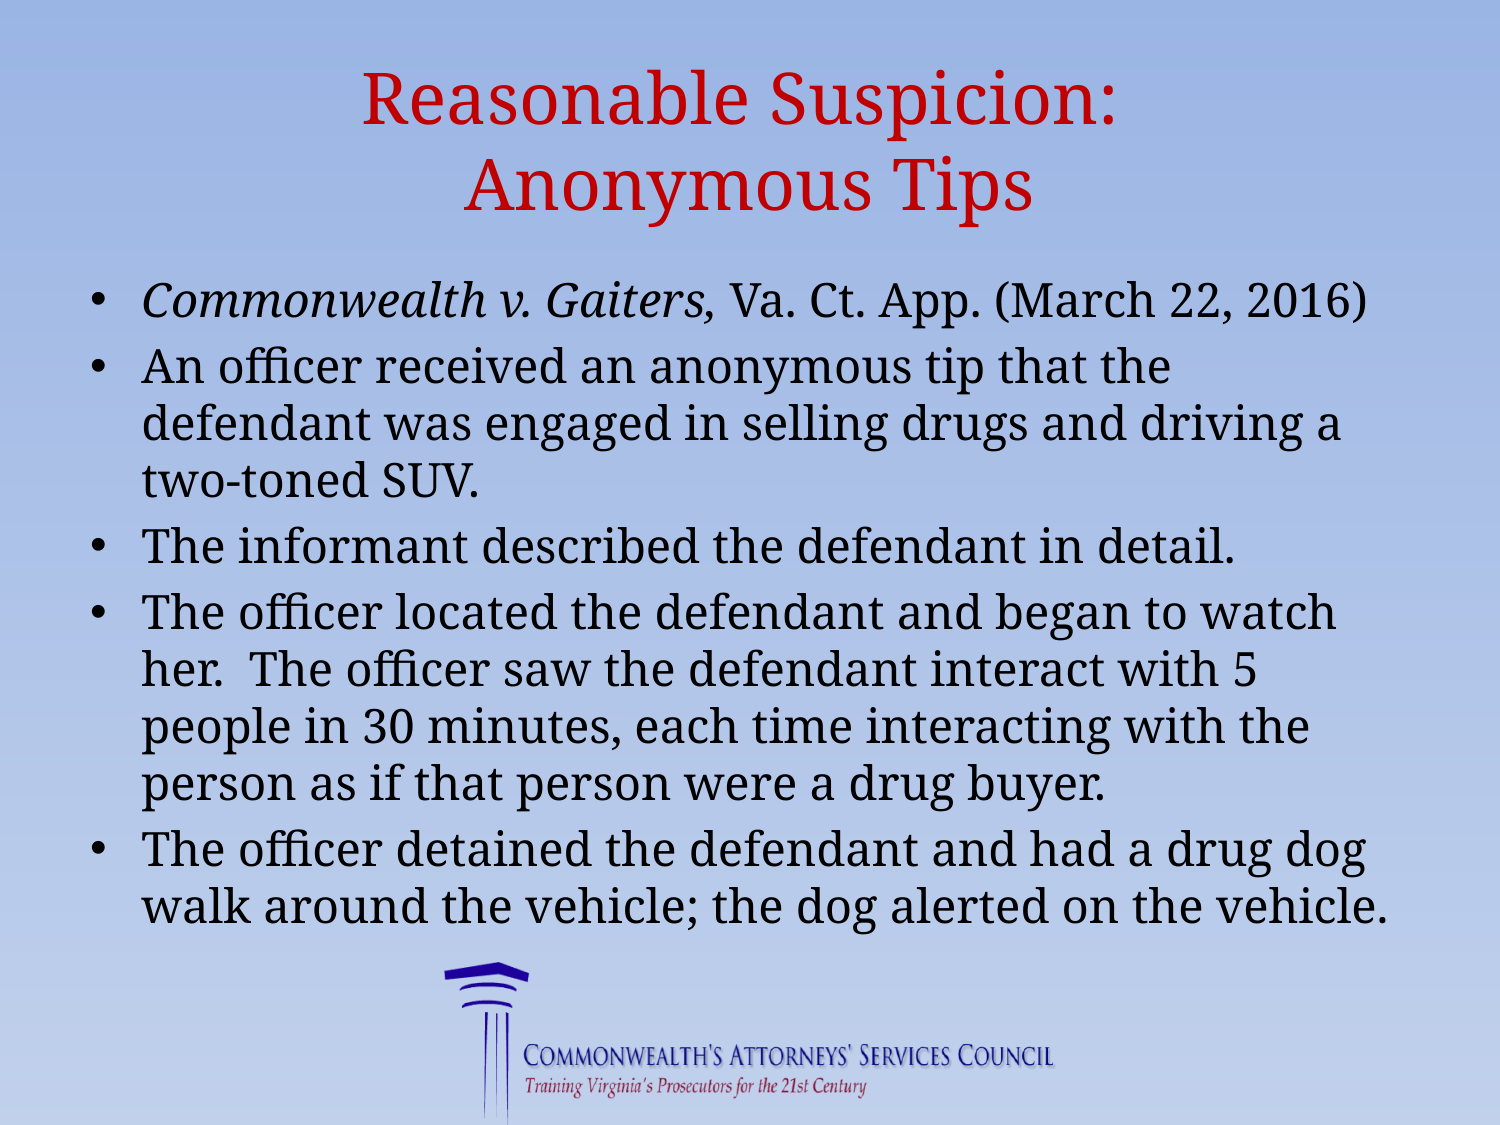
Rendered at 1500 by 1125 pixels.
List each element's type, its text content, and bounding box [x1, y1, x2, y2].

title Reasonable Suspicion: Anonymous Tips [75, 45, 1425, 233]
picture [444, 1005, 1056, 1125]
list Commonwealth v. Gaiters, Va. Ct. App. (March 22, 2016) An officer received an anonymous tip that the defendant was engaged in selling drugs and driving a two-toned SUV. The informant described the defendant in detail. The officer located the defendant and began to watch her. The officer saw the defendant interact with 5 people in 30 minutes, each time interacting with the person as if that person were a drug buyer. The officer detained the defendant and had a drug dog walk around the vehicle; the dog alerted on the vehicle. [75, 262, 1425, 1005]
